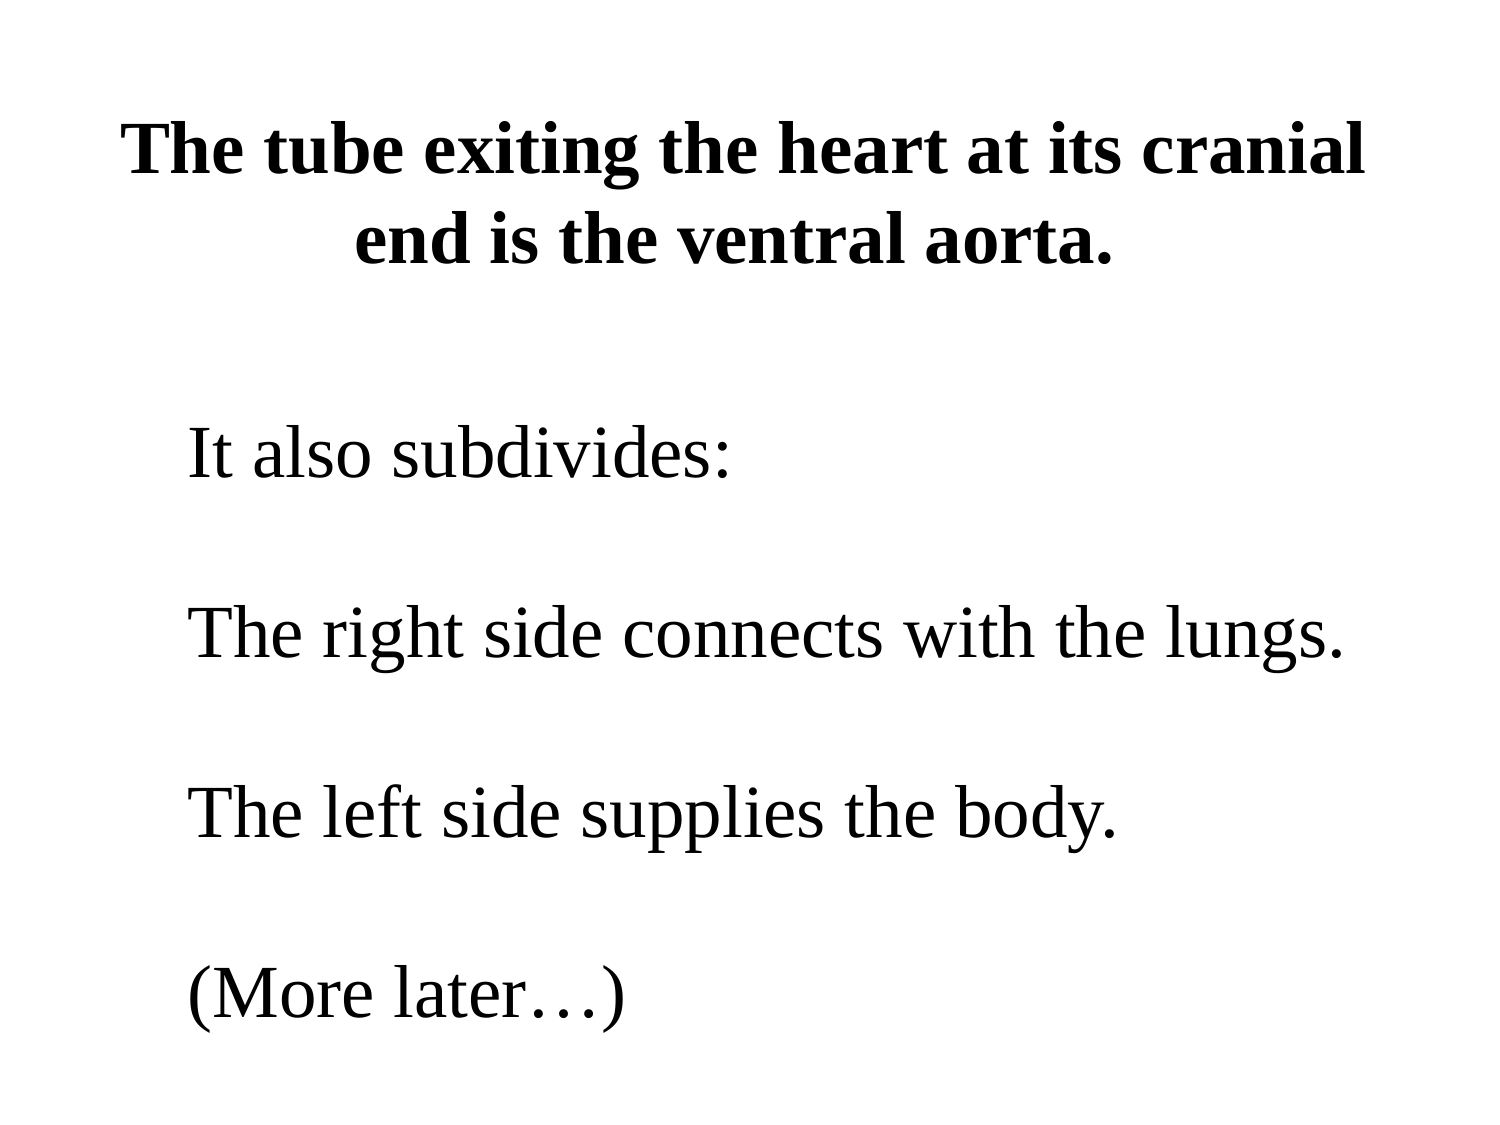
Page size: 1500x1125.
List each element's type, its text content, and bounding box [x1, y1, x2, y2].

text_box The tube exiting the heart at its cranial end is the ventral aorta. [87, 91, 1400, 287]
text_box It also subdivides: The right side connects with the lungs. The left side supplies the body. (More later…) [172, 394, 1363, 1040]
